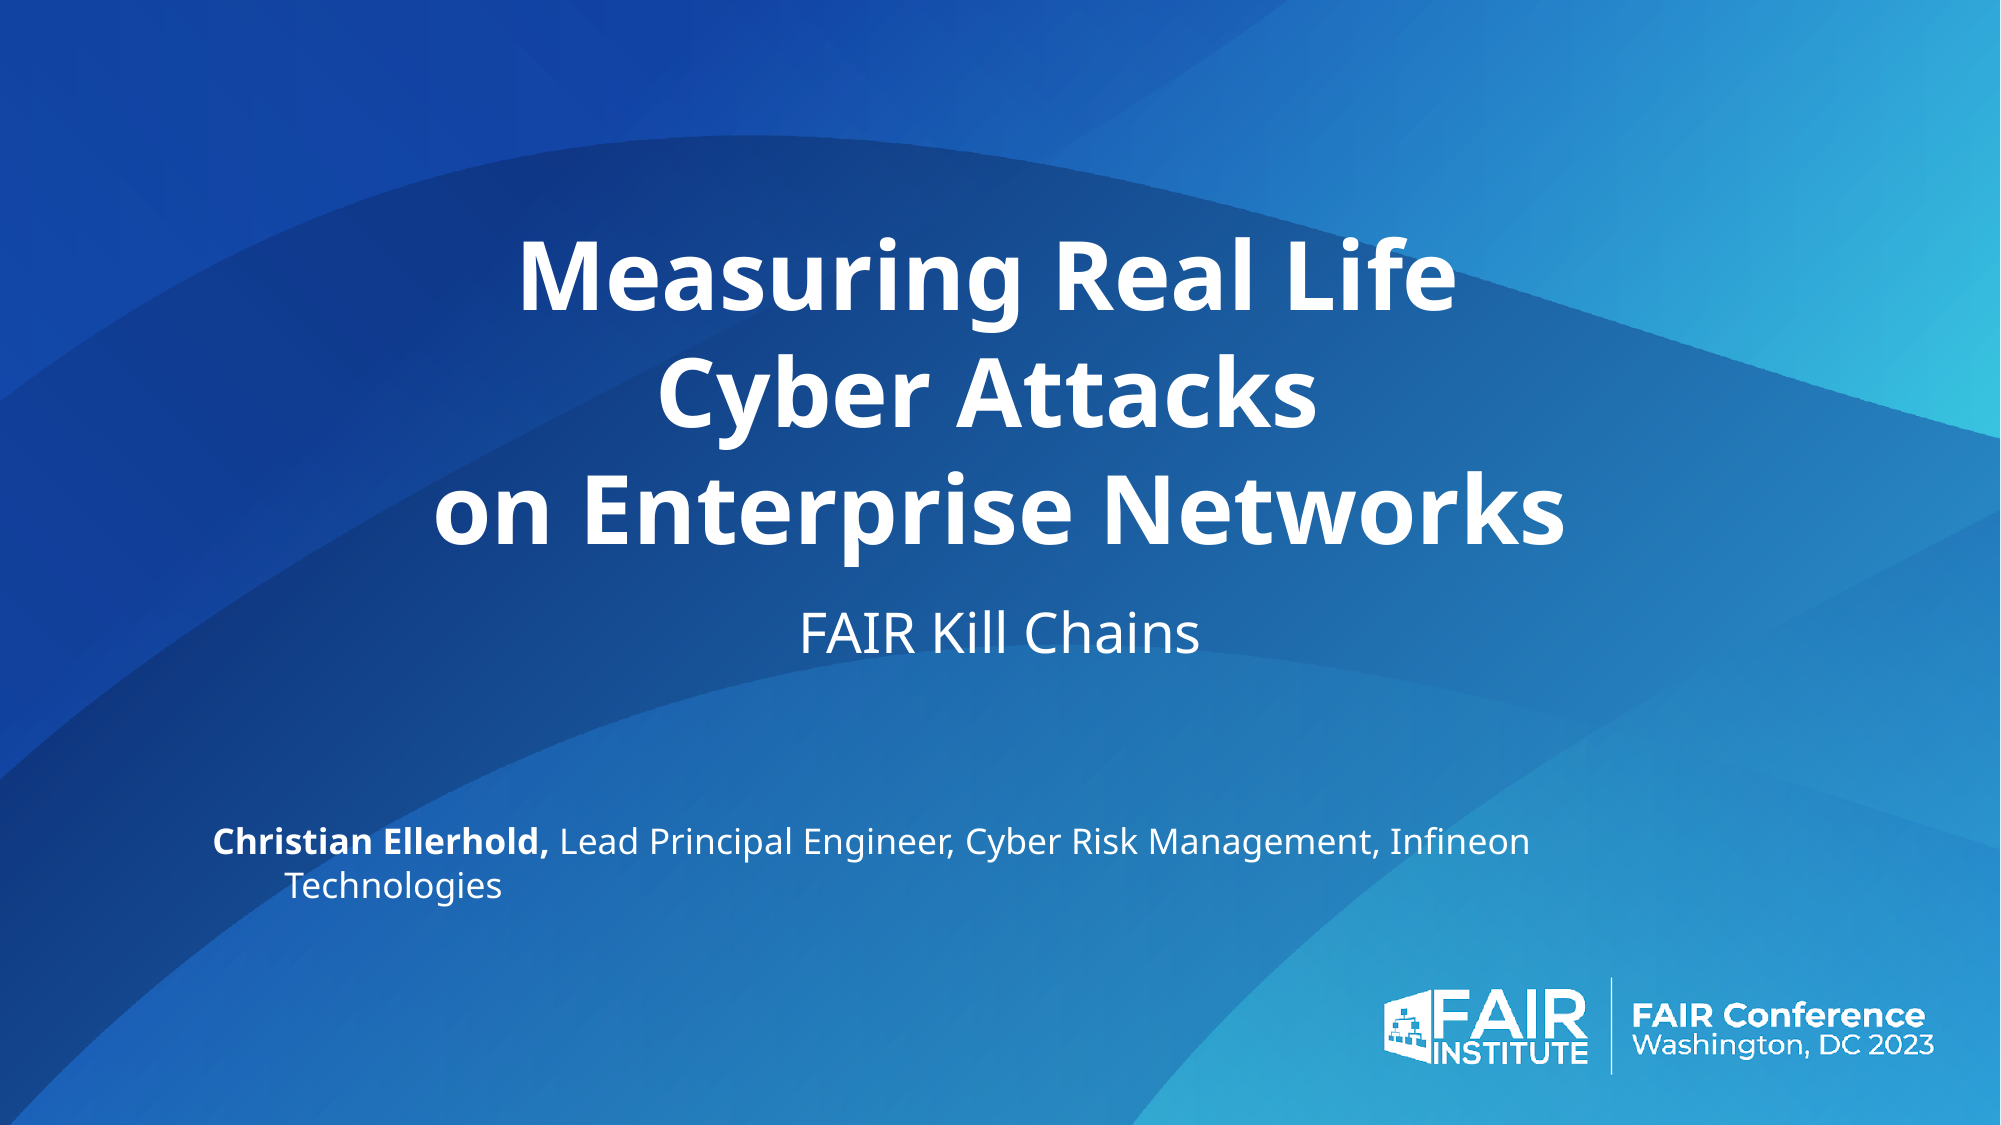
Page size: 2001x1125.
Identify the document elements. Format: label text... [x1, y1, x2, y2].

text_box Christian Ellerhold, Lead Principal Engineer, Cyber Risk Management, Infineon Technologies [188, 812, 1689, 930]
title Measuring Real Life Cyber Attacks on Enterprise Networks [249, 184, 1750, 576]
subtitle FAIR Kill Chains [249, 590, 1750, 737]
picture [0, 0, 2001, 1125]
